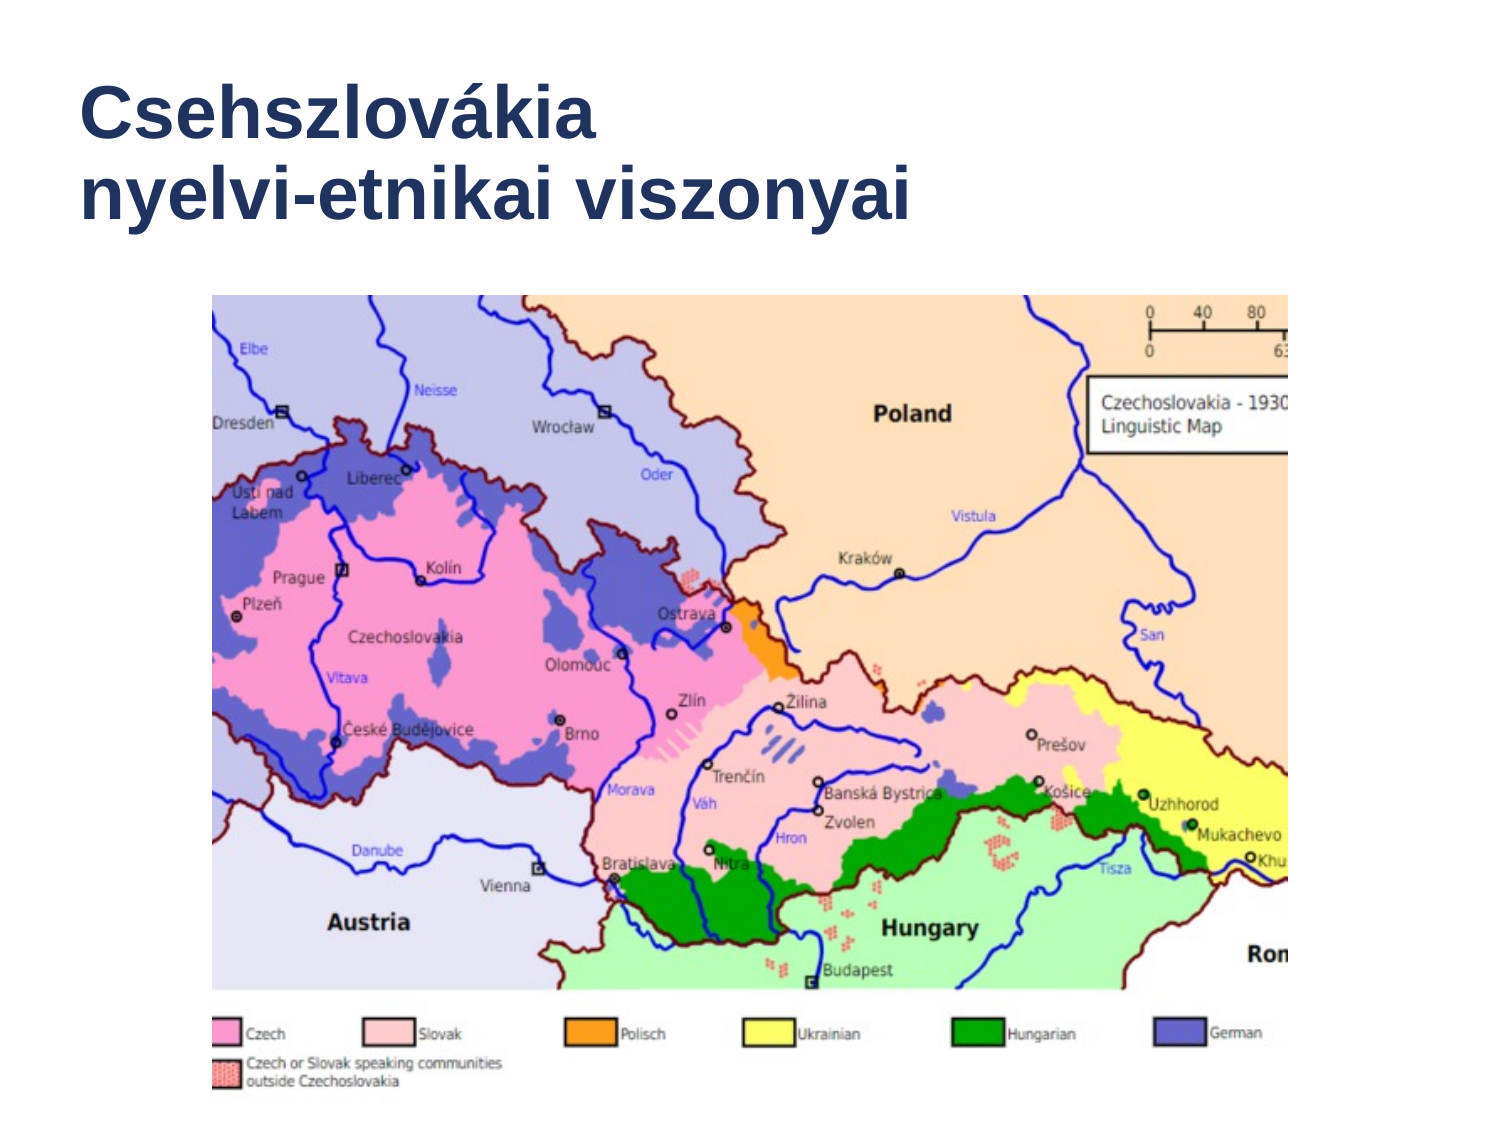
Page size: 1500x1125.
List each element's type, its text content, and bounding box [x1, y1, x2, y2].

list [212, 295, 1288, 1103]
title Csehszlovákia nyelvi-etnikai viszonyai [64, 66, 1436, 278]
